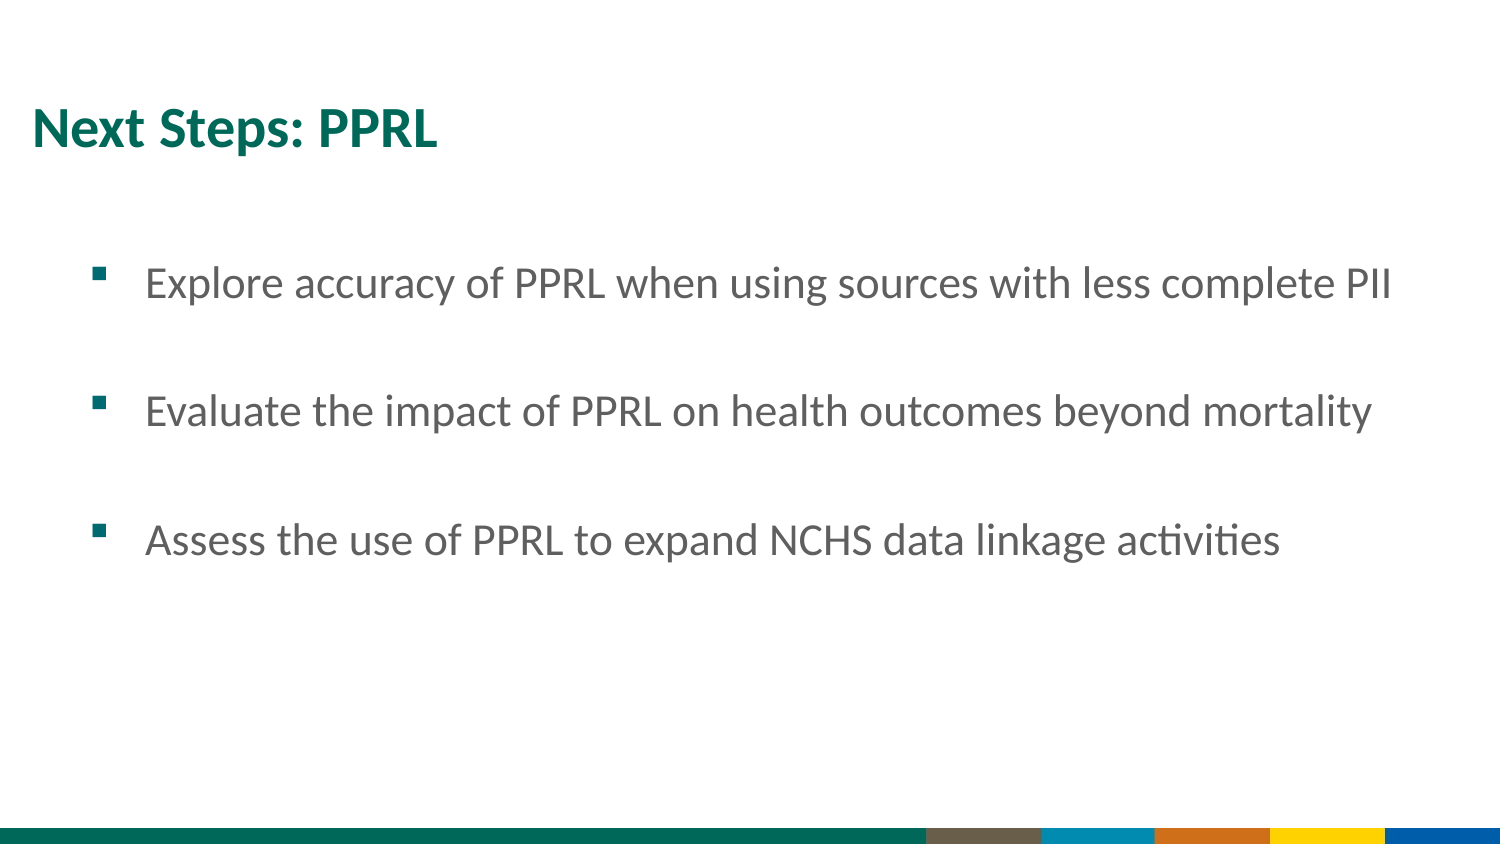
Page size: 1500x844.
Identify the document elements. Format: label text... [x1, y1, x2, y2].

picture [1154, 828, 1500, 844]
list Explore accuracy of PPRL when using sources with less complete PII Evaluate the impact of PPRL on health outcomes beyond mortality Assess the use of PPRL to expand NCHS data linkage activities [73, 175, 1424, 725]
title Next Steps: PPRL [17, 26, 1368, 167]
picture [0, 828, 1042, 844]
